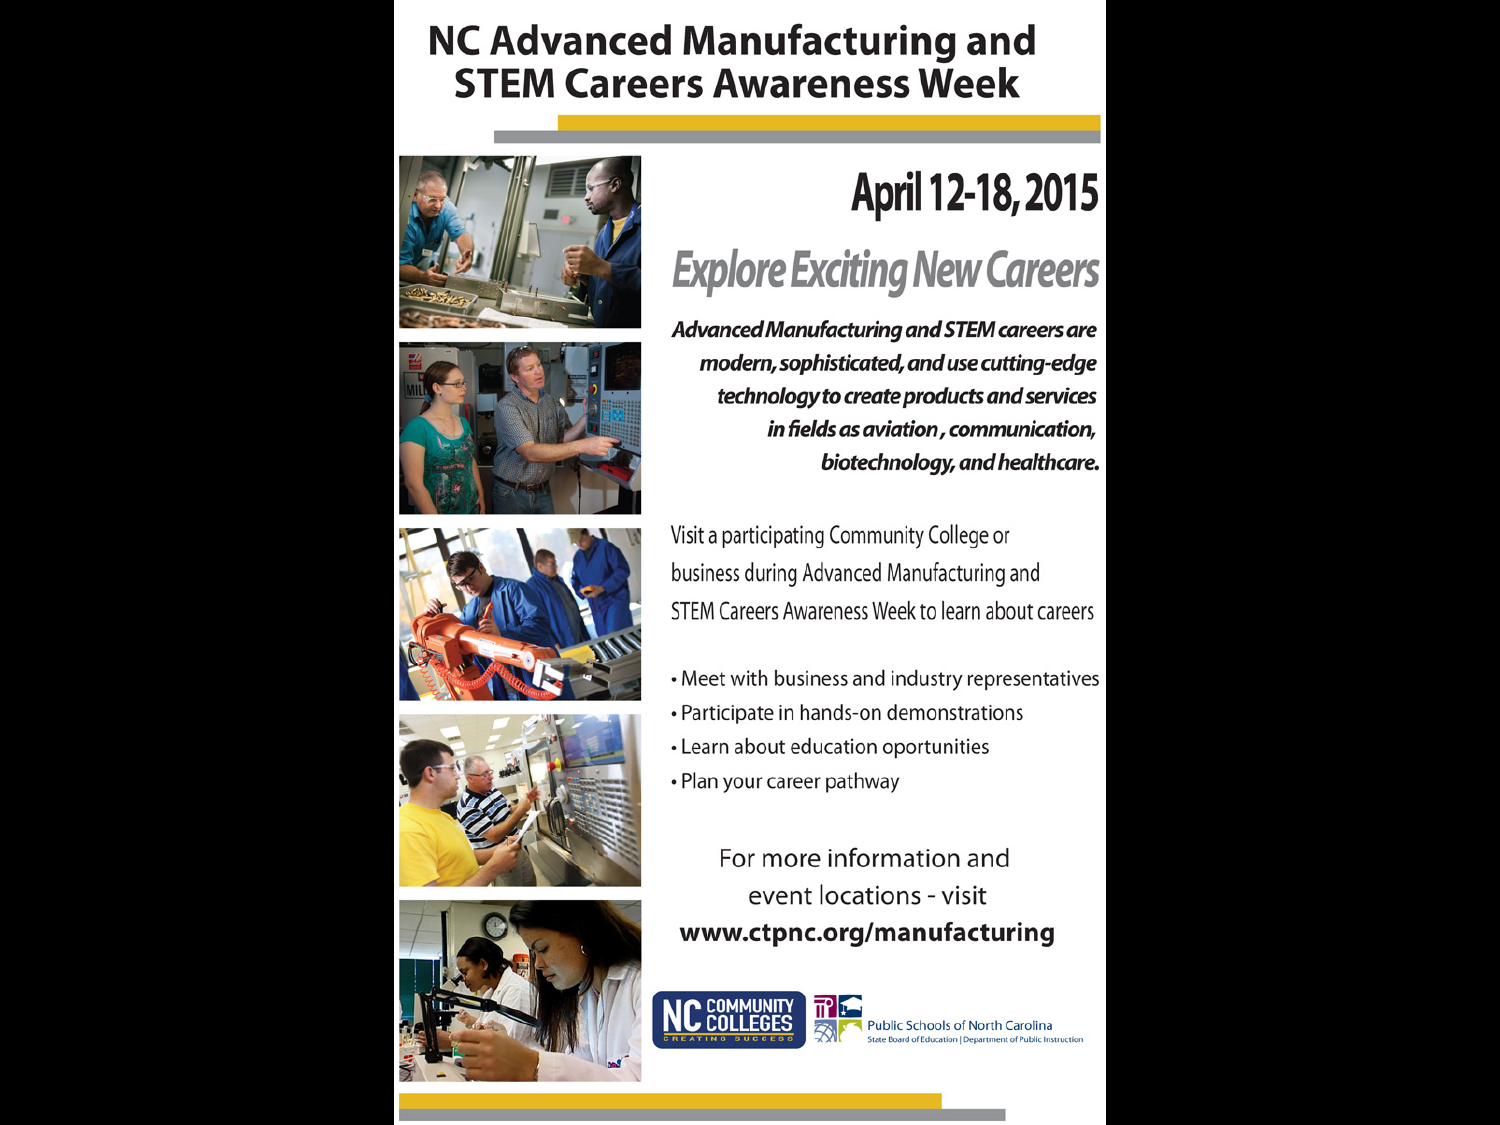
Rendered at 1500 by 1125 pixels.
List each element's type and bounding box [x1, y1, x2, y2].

picture [393, 0, 1107, 1125]
